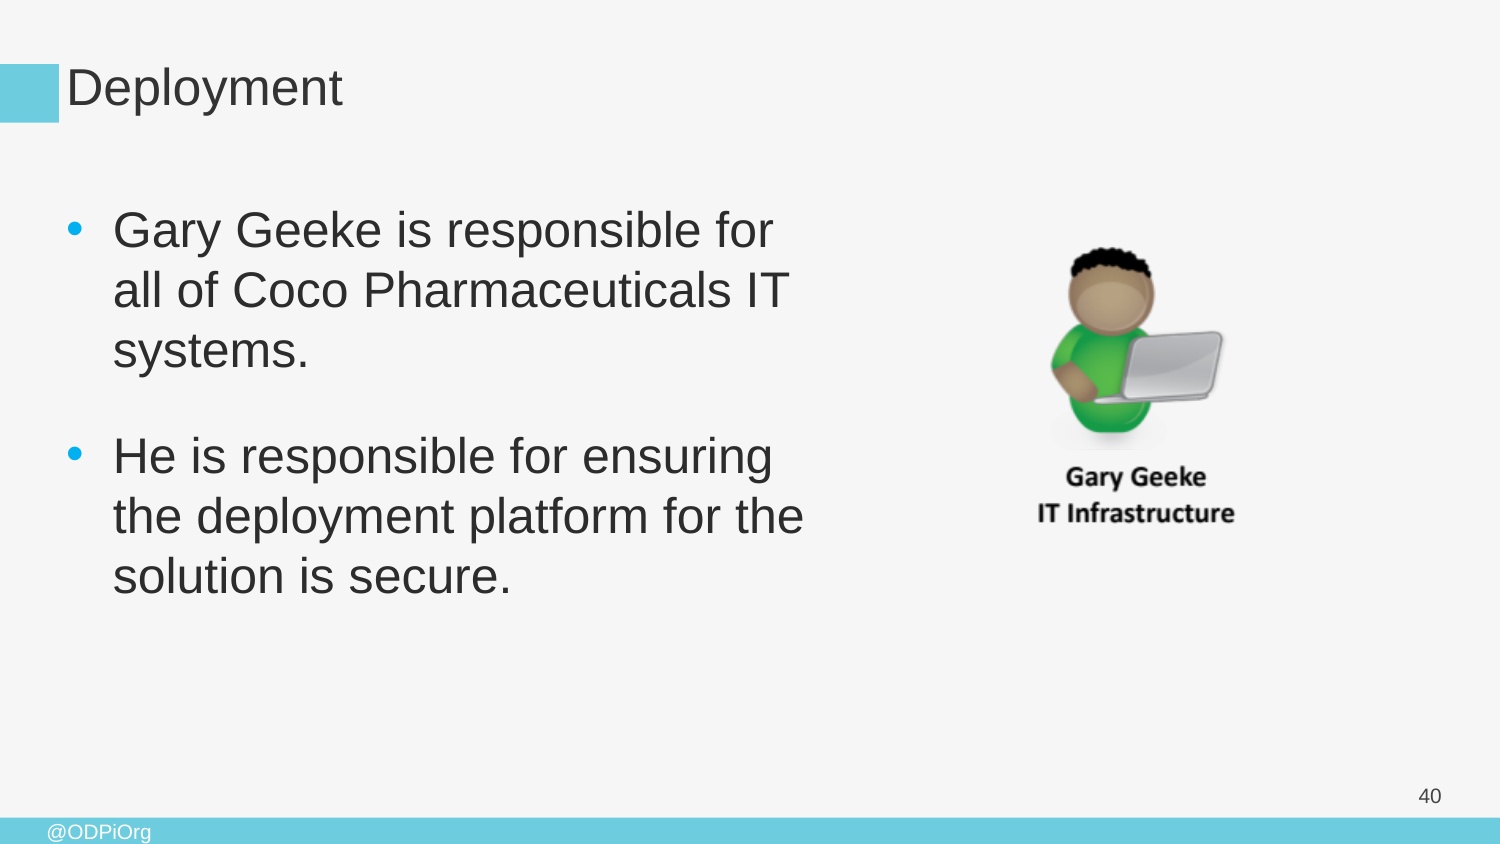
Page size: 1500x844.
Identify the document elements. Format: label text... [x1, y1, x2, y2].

slide_number 40 [1403, 762, 1494, 828]
list Gary Geeke is responsible for all of Coco Pharmaceuticals IT systems. He is responsible for ensuring the deployment platform for the solution is secure. [51, 182, 840, 763]
picture [1025, 226, 1245, 540]
title Deployment [51, 37, 1449, 131]
